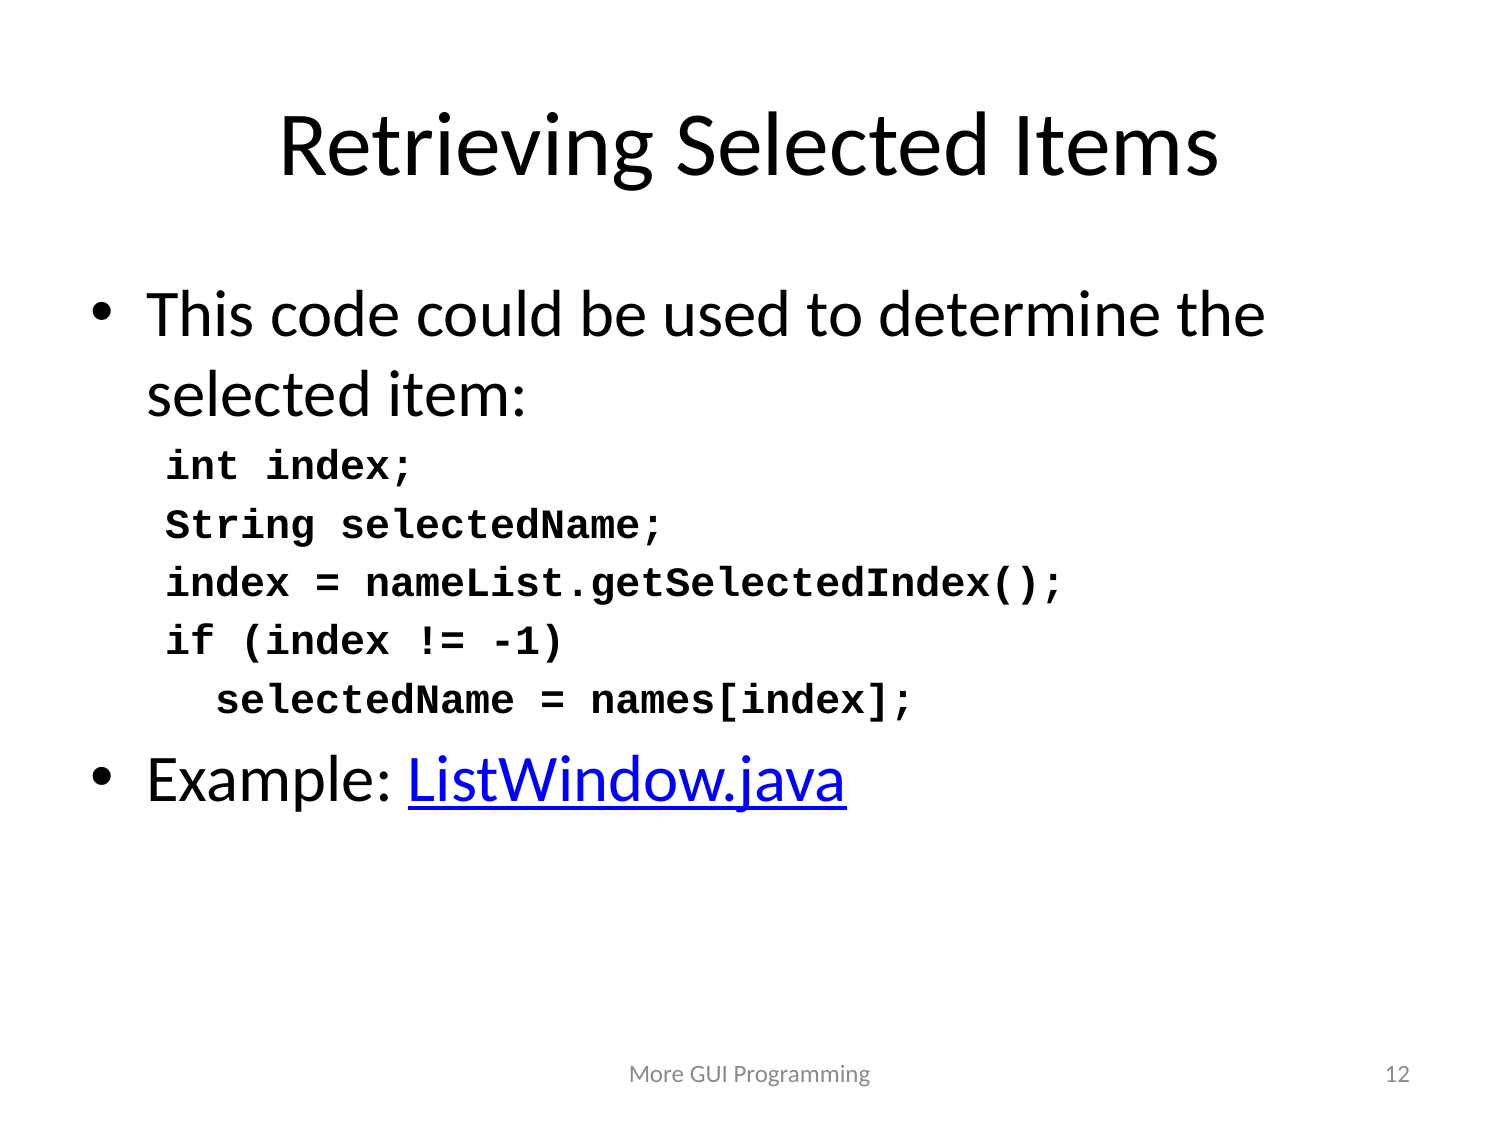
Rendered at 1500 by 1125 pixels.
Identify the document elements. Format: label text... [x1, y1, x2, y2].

footer More GUI Programming [512, 1042, 988, 1103]
list This code could be used to determine the selected item: int index; String selectedName; index = nameList.getSelectedIndex(); if (index != -1) selectedName = names[index]; Example: ListWindow.java [75, 262, 1425, 1005]
title Retrieving Selected Items [75, 45, 1425, 233]
slide_number 12 [1074, 1042, 1425, 1103]
